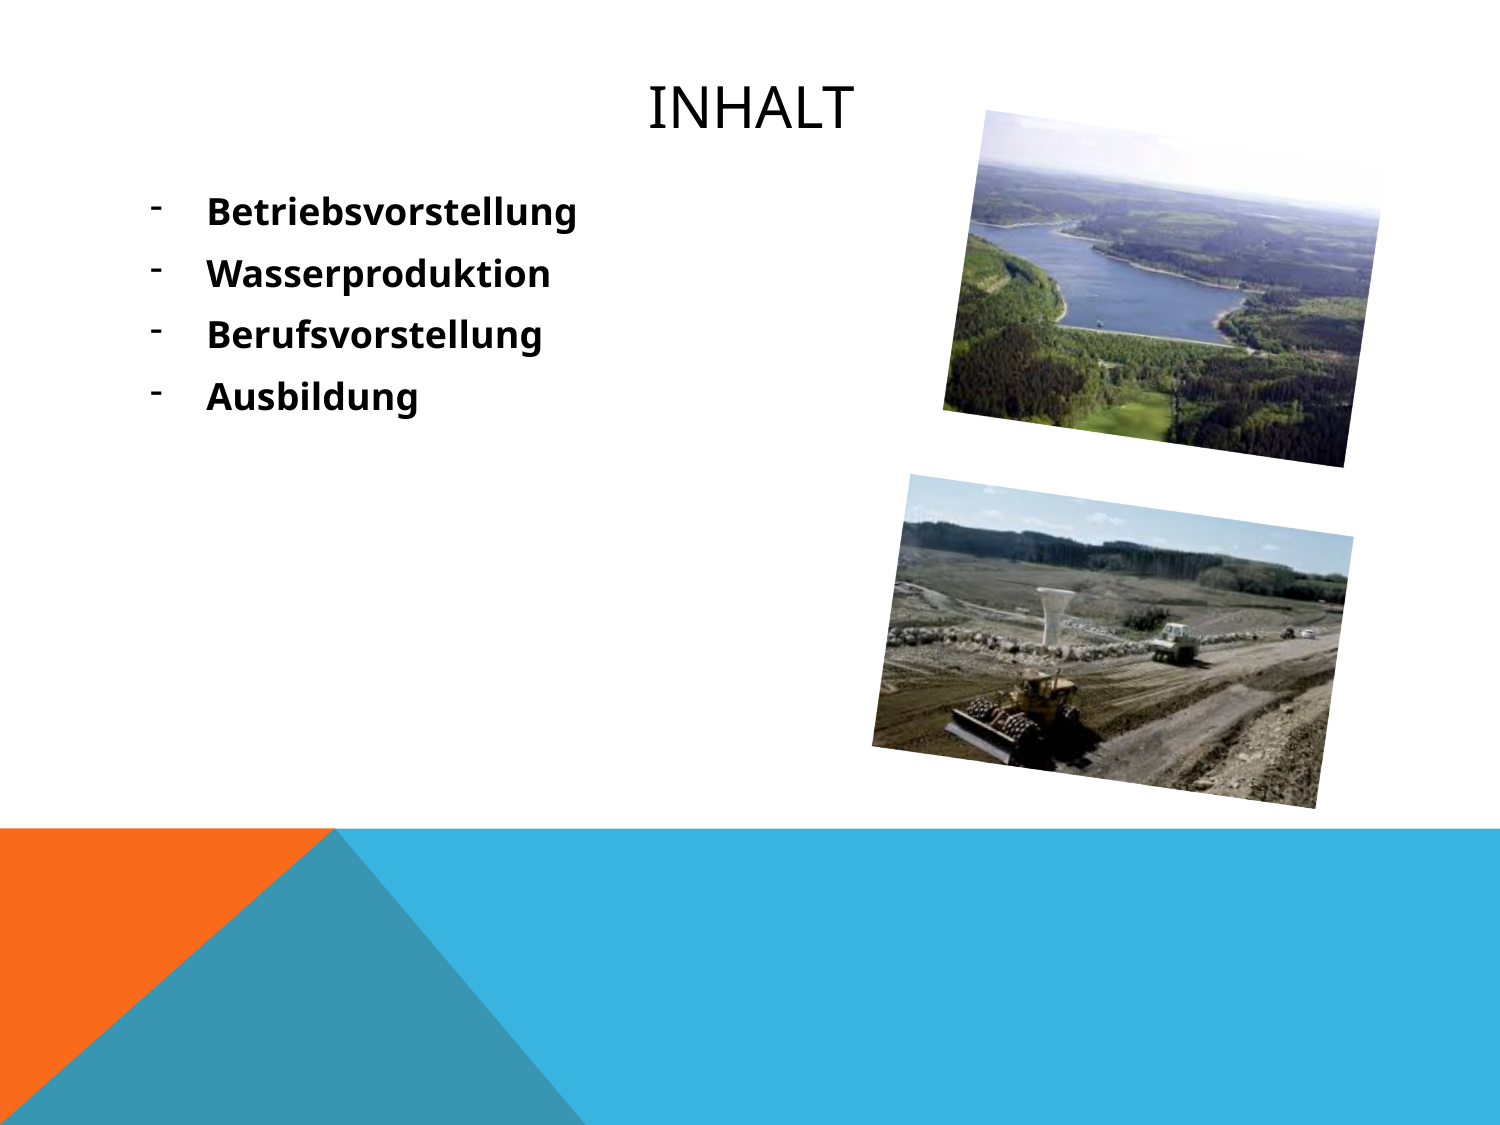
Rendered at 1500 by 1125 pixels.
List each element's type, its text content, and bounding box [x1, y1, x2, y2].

list Betriebsvorstellung Wasserproduktion Berufsvorstellung Ausbildung [135, 180, 1369, 768]
picture [943, 111, 1386, 467]
title inhalt [135, 60, 1369, 150]
picture [873, 475, 1353, 808]
